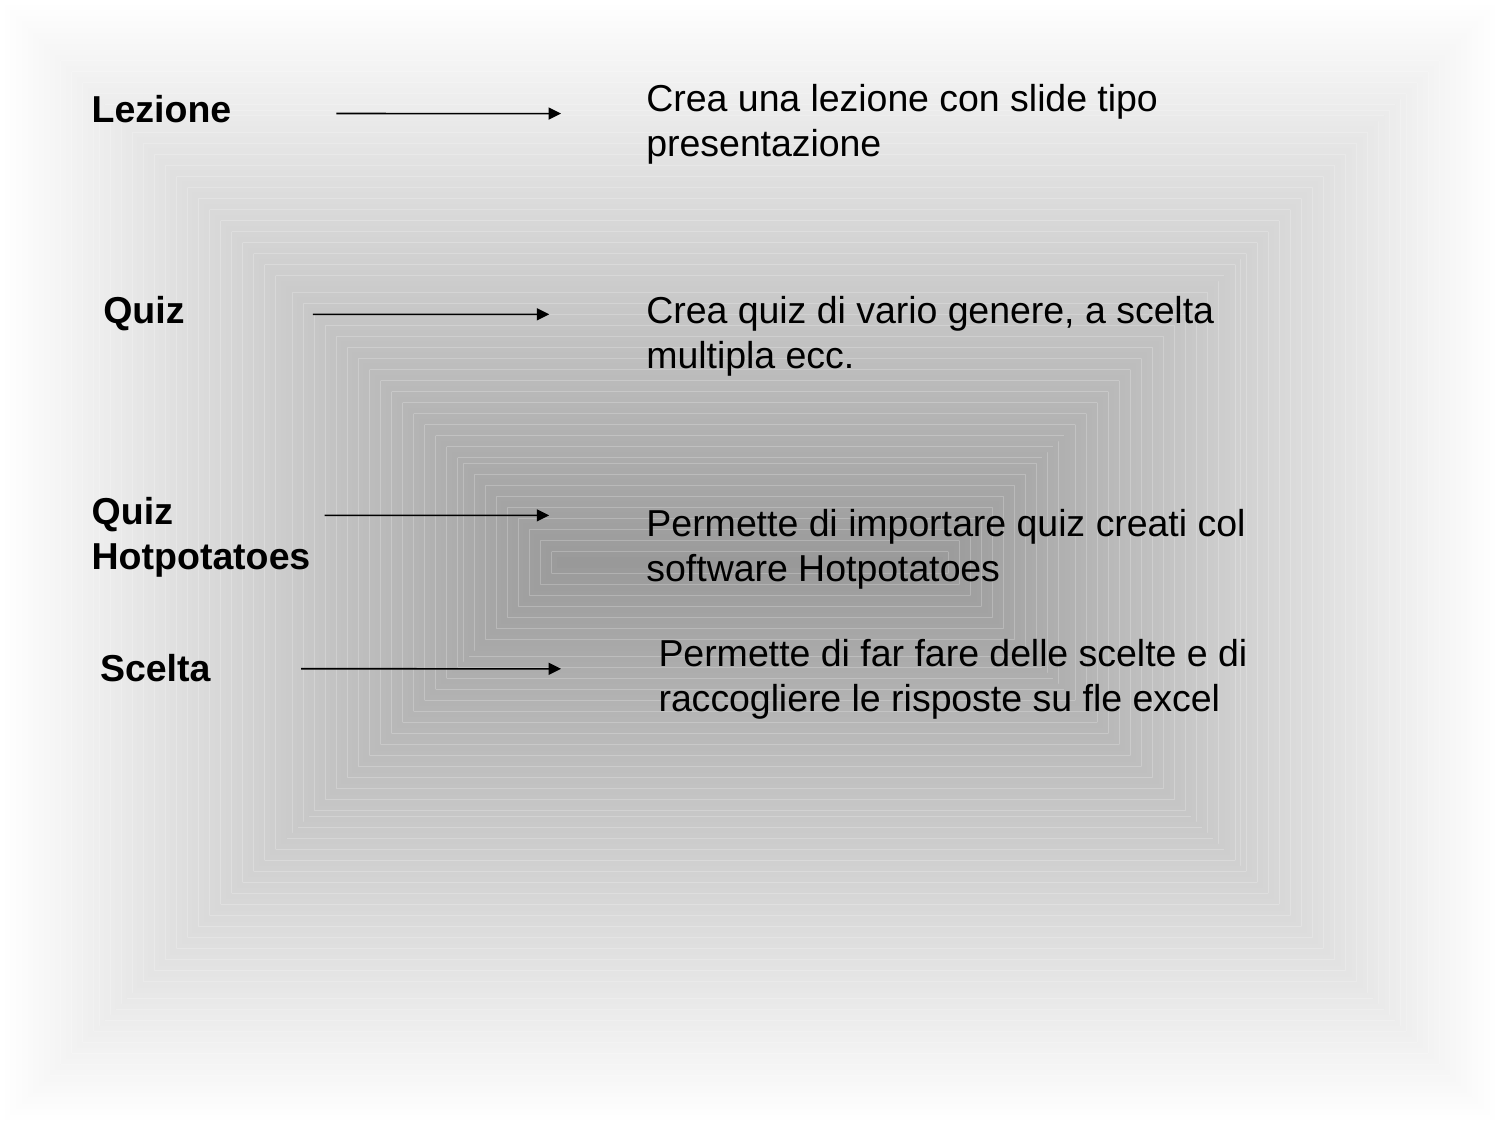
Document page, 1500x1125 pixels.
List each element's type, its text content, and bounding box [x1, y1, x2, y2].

text_box Scelta [85, 636, 226, 697]
text_box [312, 308, 550, 321]
text_box Quiz Hotpotatoes [76, 479, 337, 585]
text_box [301, 662, 561, 676]
text_box [336, 107, 561, 120]
text_box Quiz [88, 278, 278, 339]
text_box Permette di far fare delle scelte e di raccogliere le risposte su fle excel [643, 621, 1329, 727]
text_box Crea una lezione con slide tipo presentazione [631, 66, 1353, 172]
text_box Permette di importare quiz creati col software Hotpotatoes [631, 491, 1282, 597]
text_box Lezione [76, 78, 302, 138]
text_box [324, 509, 550, 522]
text_box Crea quiz di vario genere, a scelta multipla ecc. [631, 278, 1329, 384]
